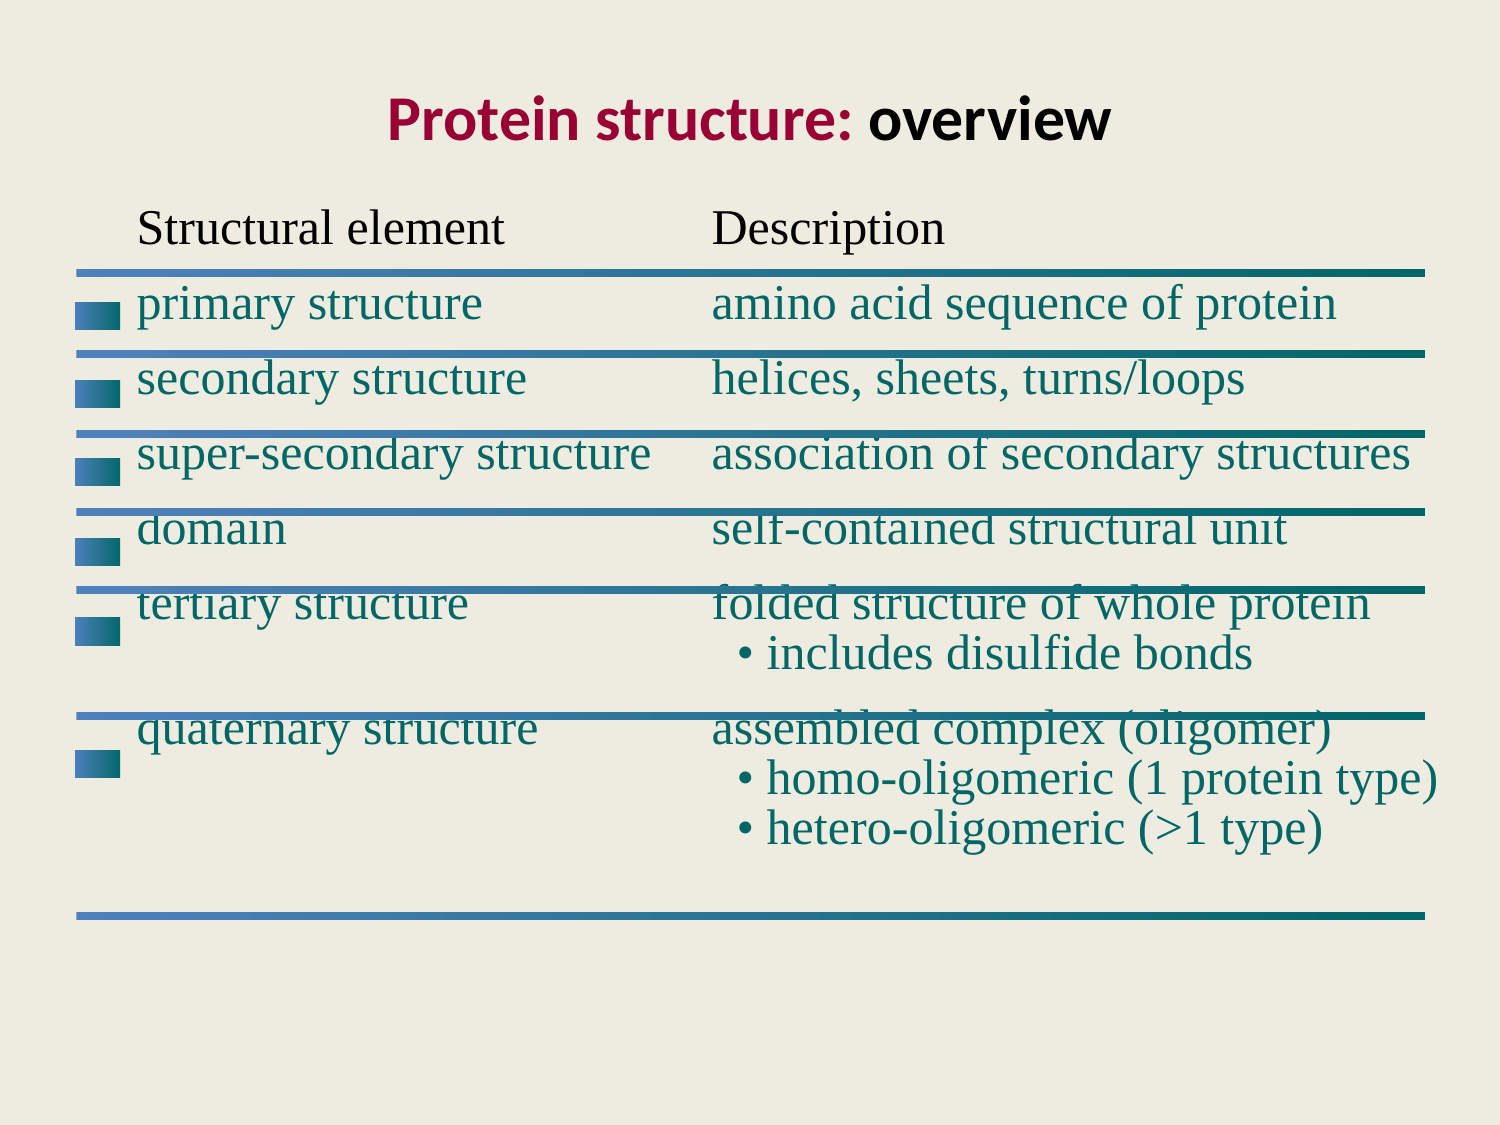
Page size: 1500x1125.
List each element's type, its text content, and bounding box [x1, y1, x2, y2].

title Protein structure: overview [112, 68, 1388, 161]
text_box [74, 196, 1463, 972]
